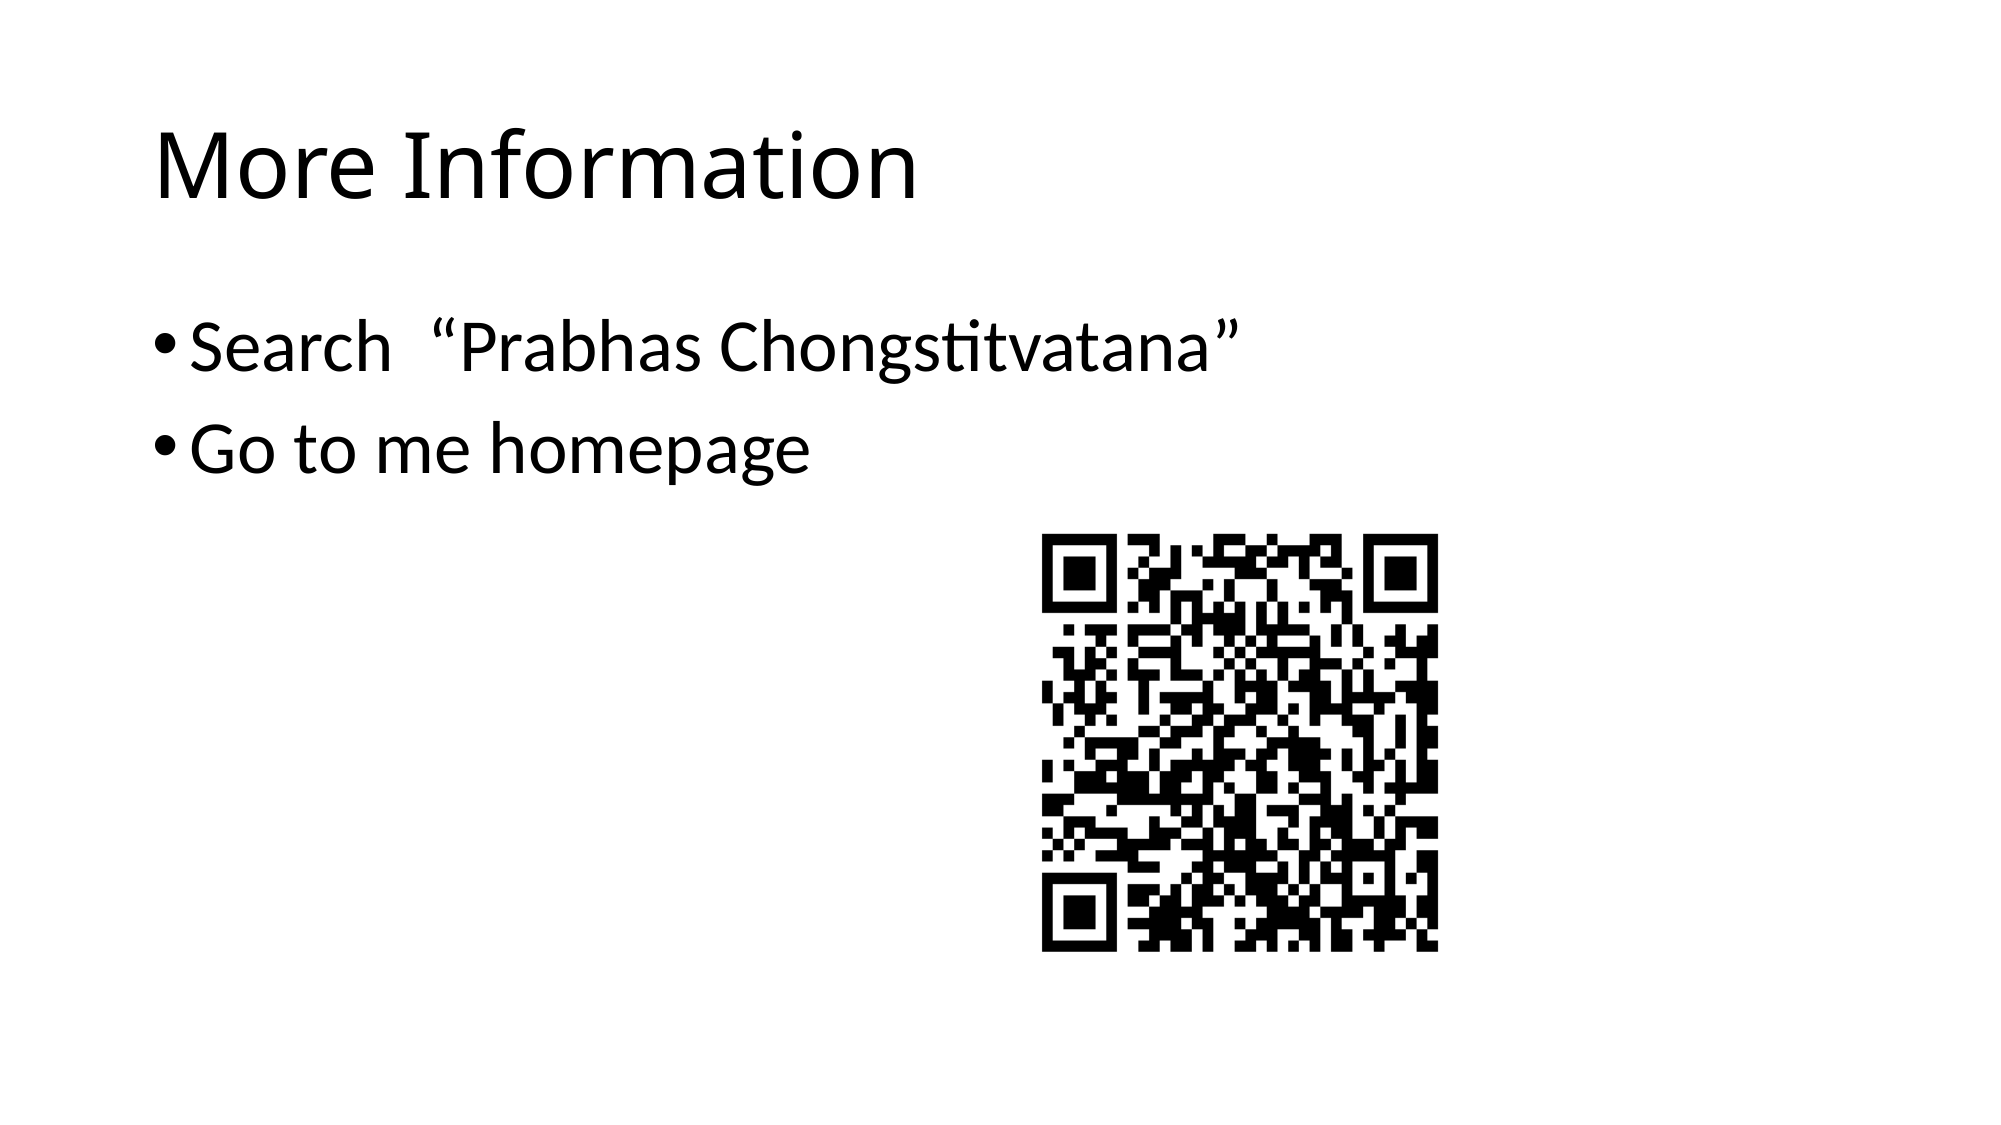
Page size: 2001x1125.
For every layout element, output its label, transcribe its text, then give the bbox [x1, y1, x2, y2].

picture [1034, 529, 1450, 962]
list Search “Prabhas Chongstitvatana” Go to me homepage [137, 299, 1863, 1014]
title More Information [137, 59, 1863, 278]
